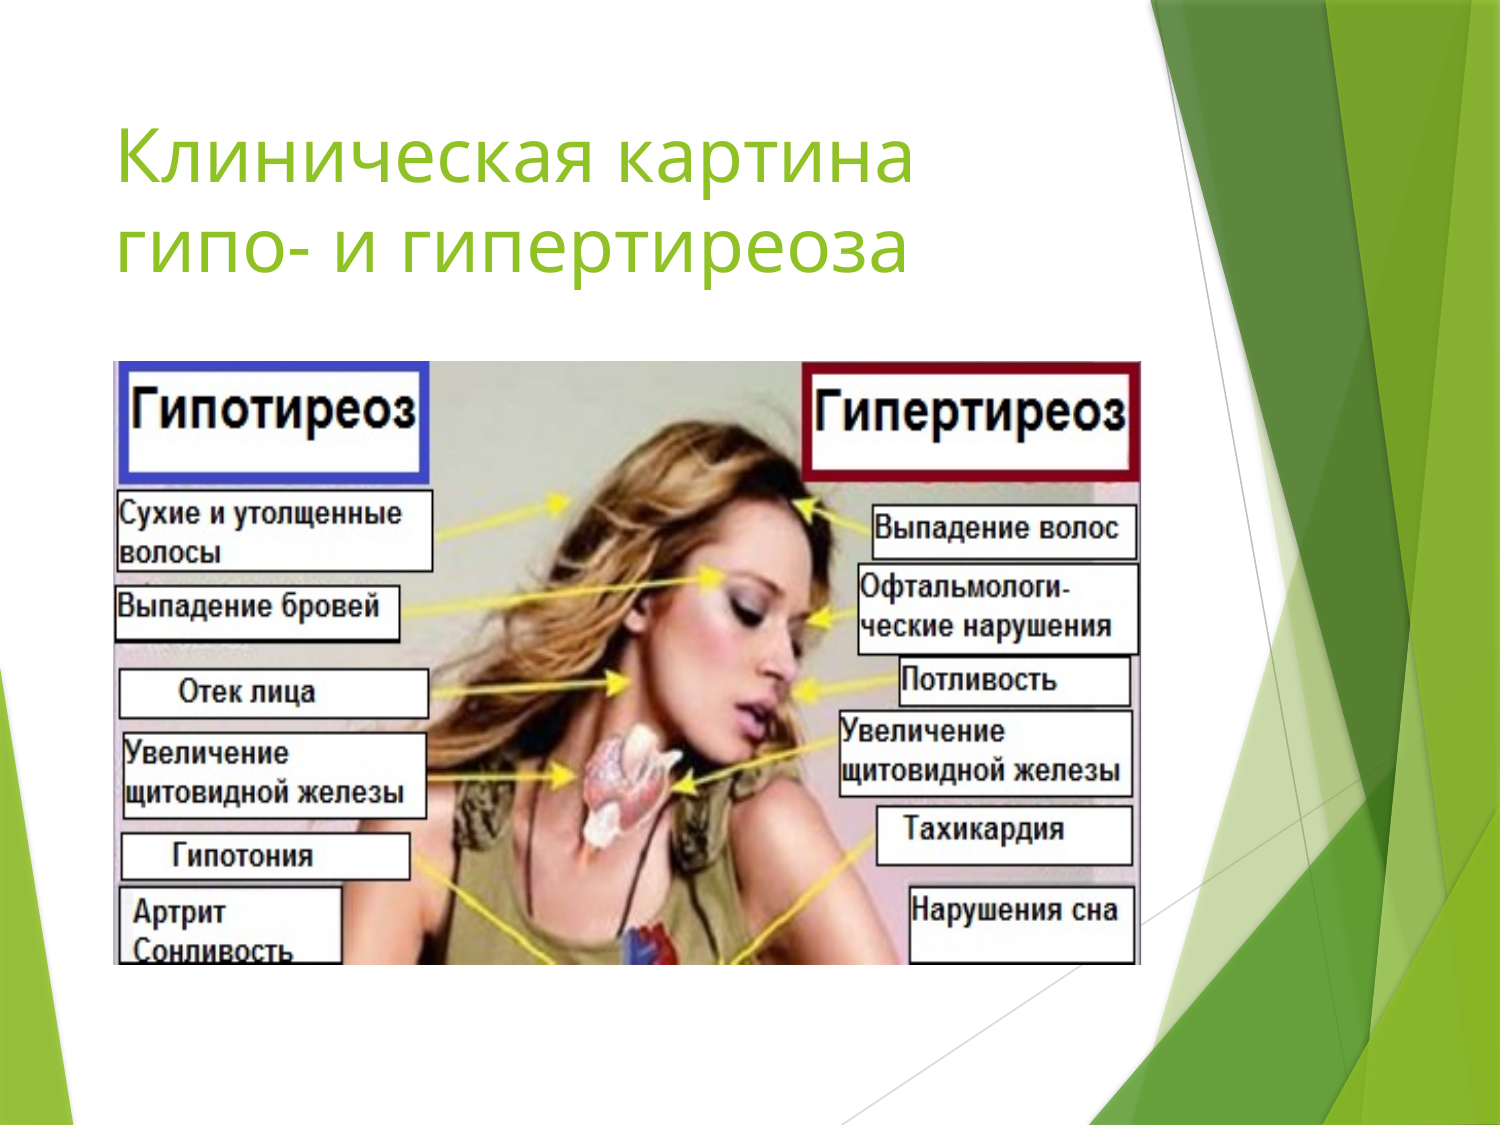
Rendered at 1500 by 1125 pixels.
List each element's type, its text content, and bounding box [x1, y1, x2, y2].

title Клиническая картина гипо- и гипертиреоза [99, 99, 1142, 317]
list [112, 361, 1142, 965]
